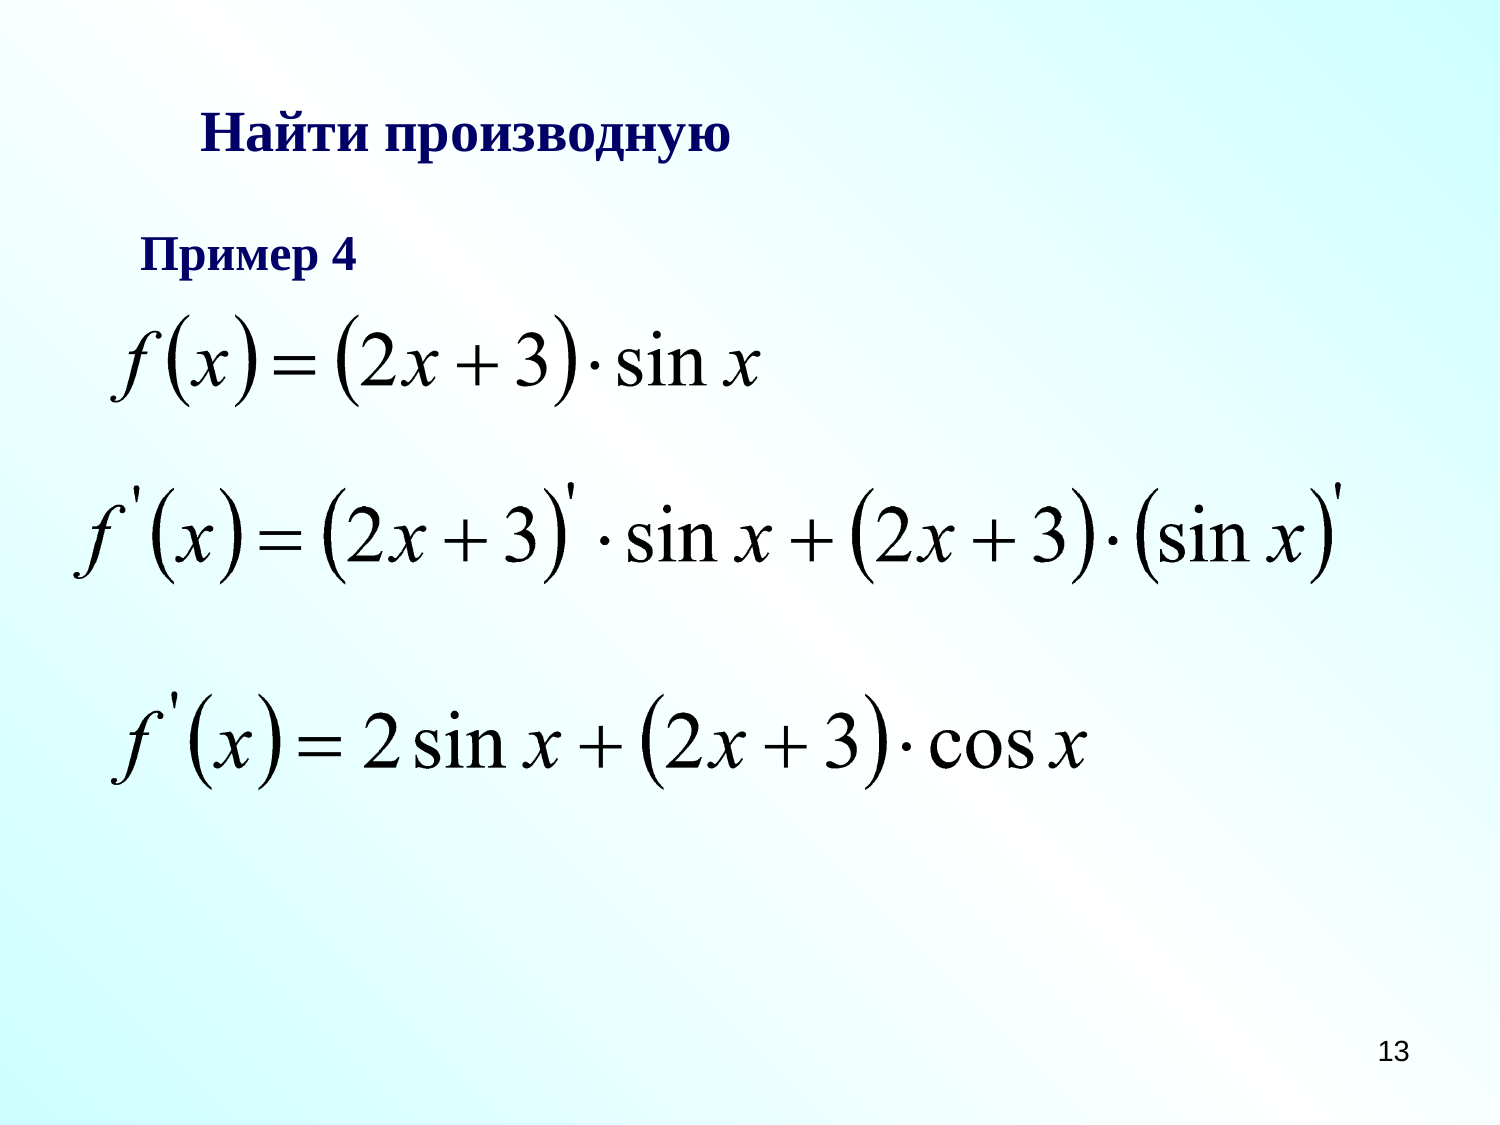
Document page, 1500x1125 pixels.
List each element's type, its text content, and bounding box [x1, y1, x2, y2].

text_box 13 [1074, 1024, 1425, 1103]
text_box Пример 4 [125, 212, 373, 288]
picture [99, 674, 1101, 802]
text_box Найти производную [184, 85, 750, 171]
picture [62, 462, 1351, 597]
picture [99, 312, 776, 419]
